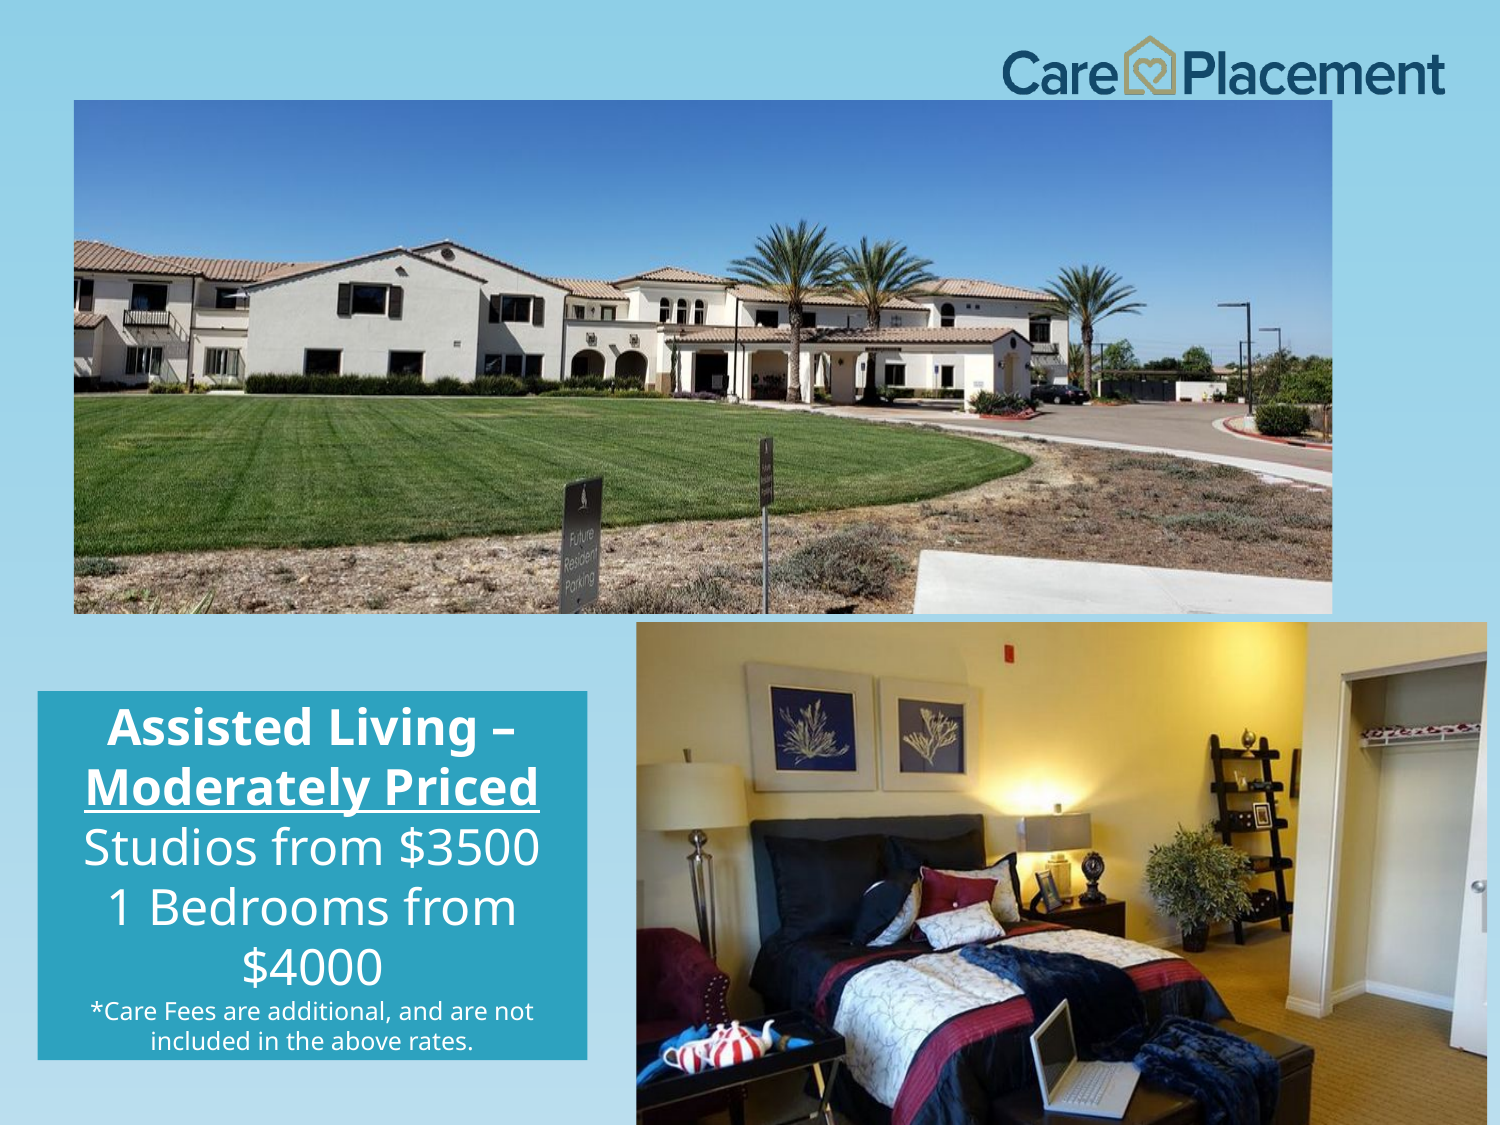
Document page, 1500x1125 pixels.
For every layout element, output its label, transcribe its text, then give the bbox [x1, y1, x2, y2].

picture [635, 622, 1488, 1125]
text_box Assisted Living – Moderately Priced Studios from $3500 1 Bedrooms from $4000 *Care Fees are additional, and are not included in the above rates. [37, 691, 588, 1061]
picture [73, 32, 1449, 614]
